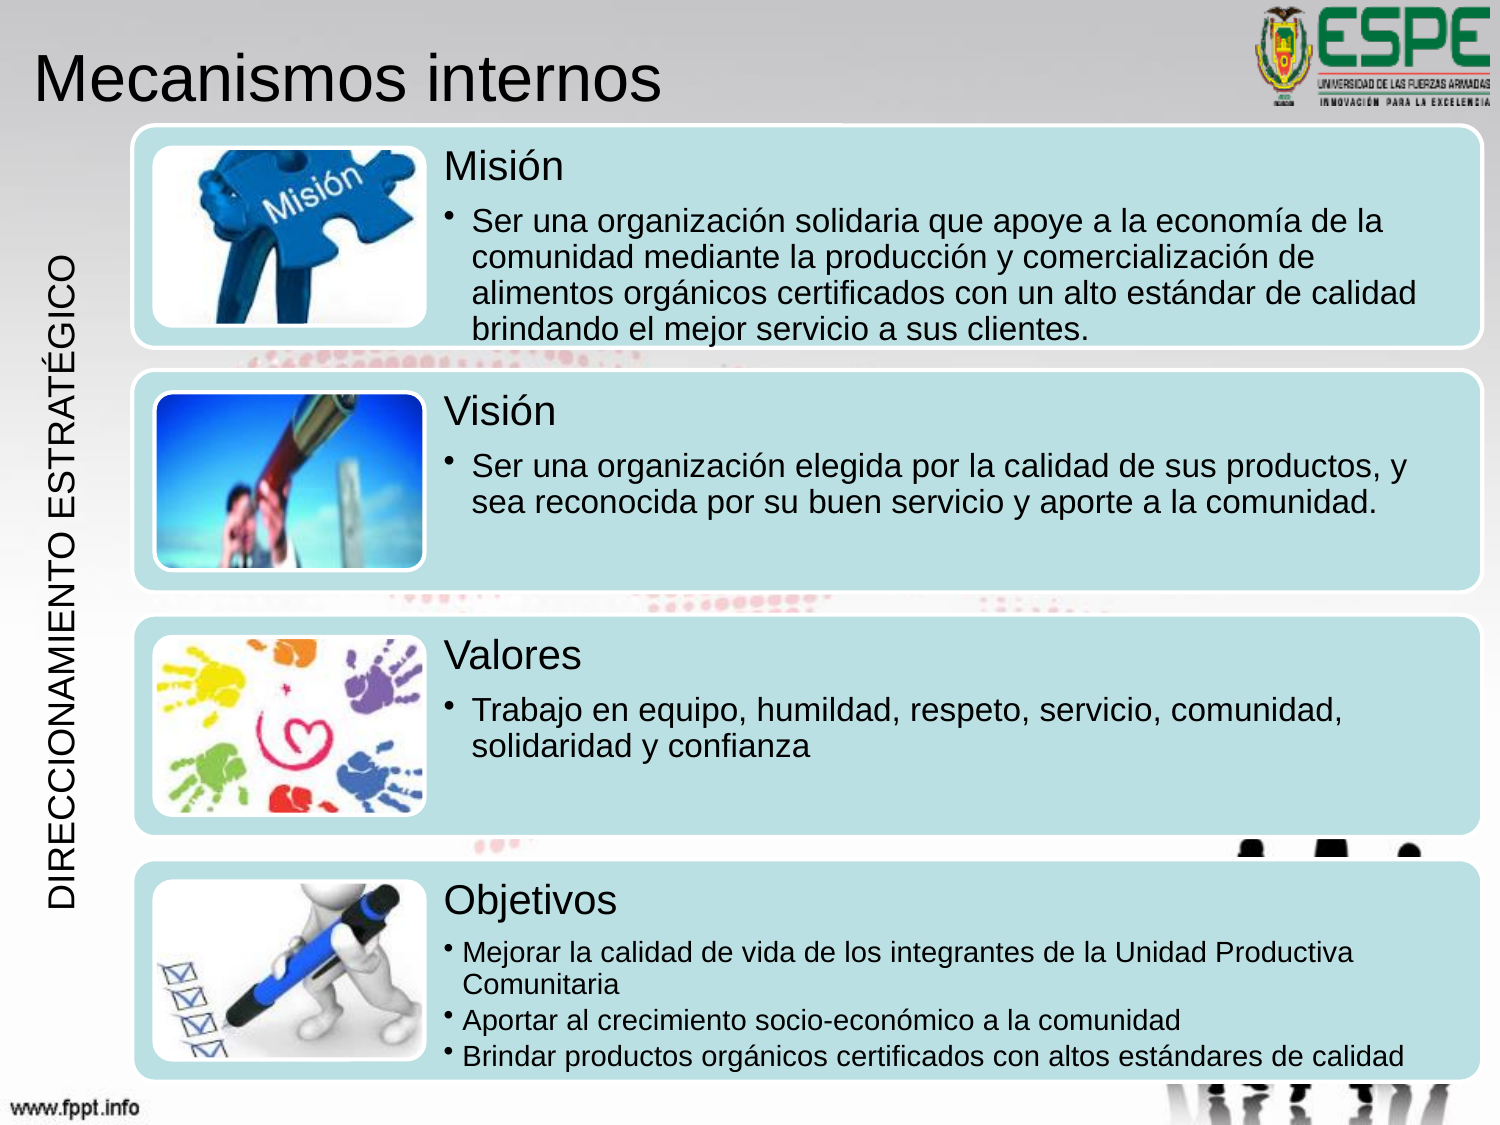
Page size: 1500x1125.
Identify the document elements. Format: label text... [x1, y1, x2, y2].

picture [0, 0, 1500, 1125]
title Mecanismos internos [18, 22, 1369, 127]
text_box DIRECCIONAMIENTO ESTRATÉGICO [29, 196, 90, 969]
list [132, 125, 1483, 1083]
